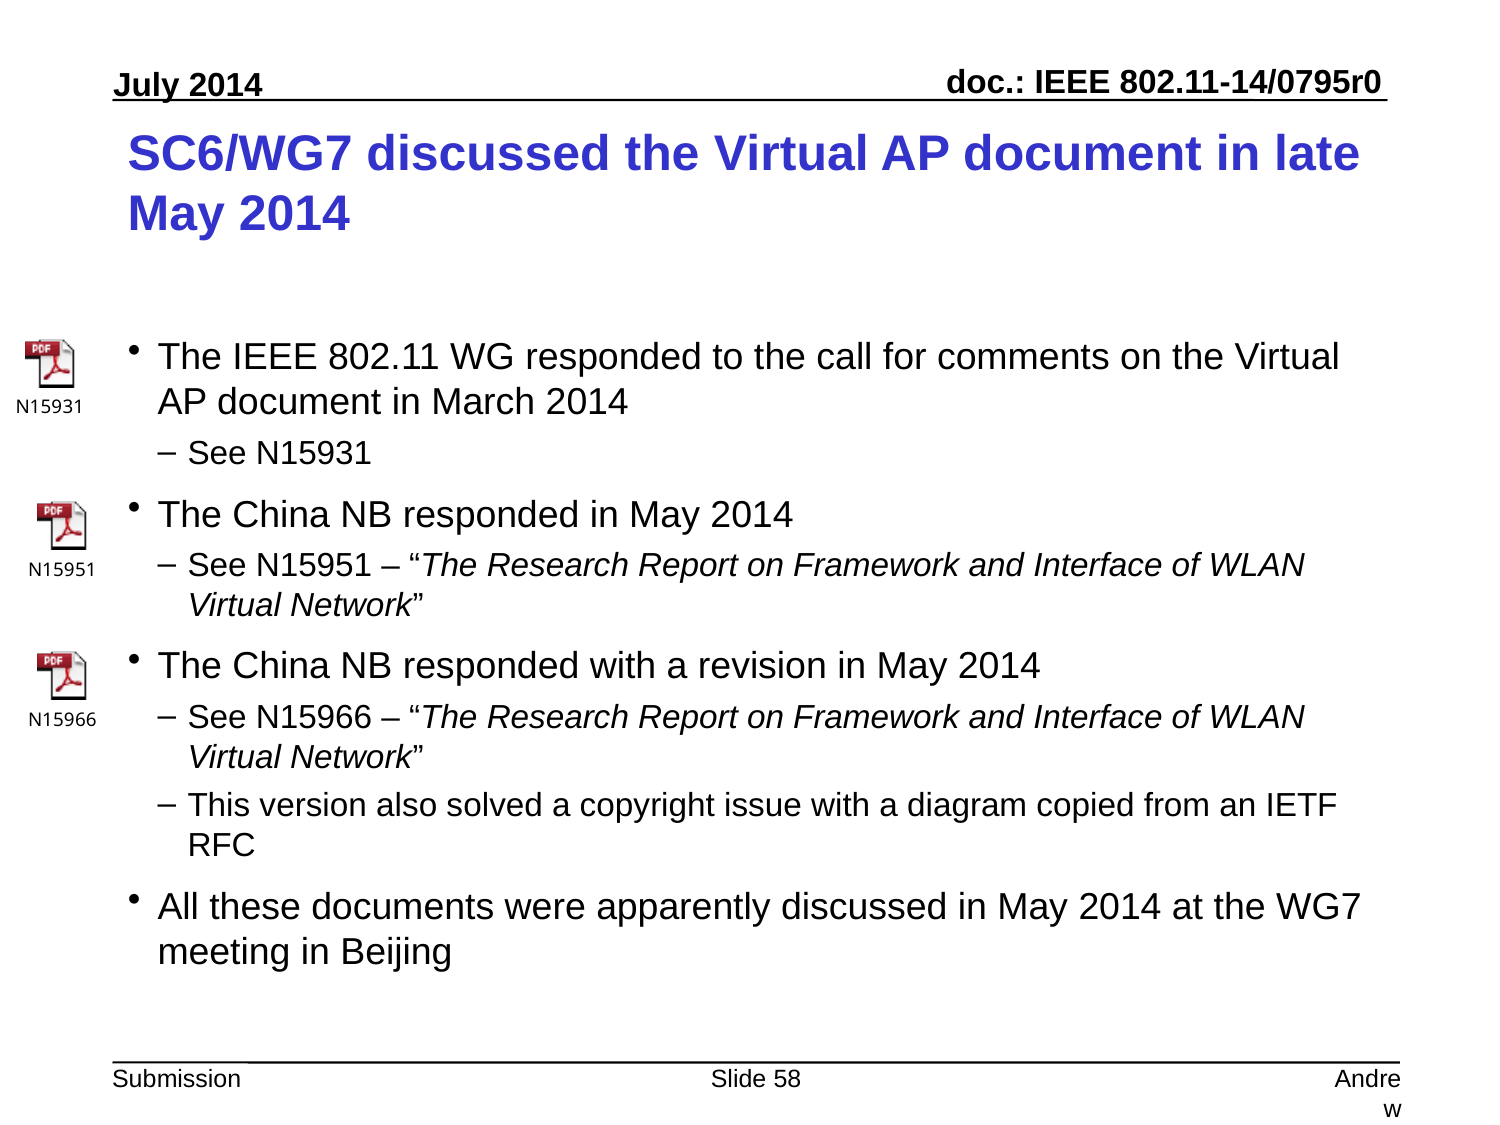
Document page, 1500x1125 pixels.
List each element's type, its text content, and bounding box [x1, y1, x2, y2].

slide_number Slide 58 [709, 1061, 803, 1093]
list The IEEE 802.11 WG responded to the call for comments on the Virtual AP document in March 2014 See N15931 The China NB responded in May 2014 See N15951 – “The Research Report on Framework and Interface of WLAN Virtual Network” The China NB responded with a revision in May 2014 See N15966 – “The Research Report on Framework and Interface of WLAN Virtual Network” This version also solved a copyright issue with a diagram copied from an IETF RFC All these documents were apparently discussed in May 2014 at the WG7 meeting in Beijing [112, 324, 1388, 1000]
title SC6/WG7 discussed the Virtual AP document in late May 2014 [112, 112, 1388, 288]
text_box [0, 337, 126, 465]
footer Andrew Myles, Cisco [1320, 1061, 1402, 1093]
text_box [0, 649, 138, 777]
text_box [0, 499, 138, 627]
